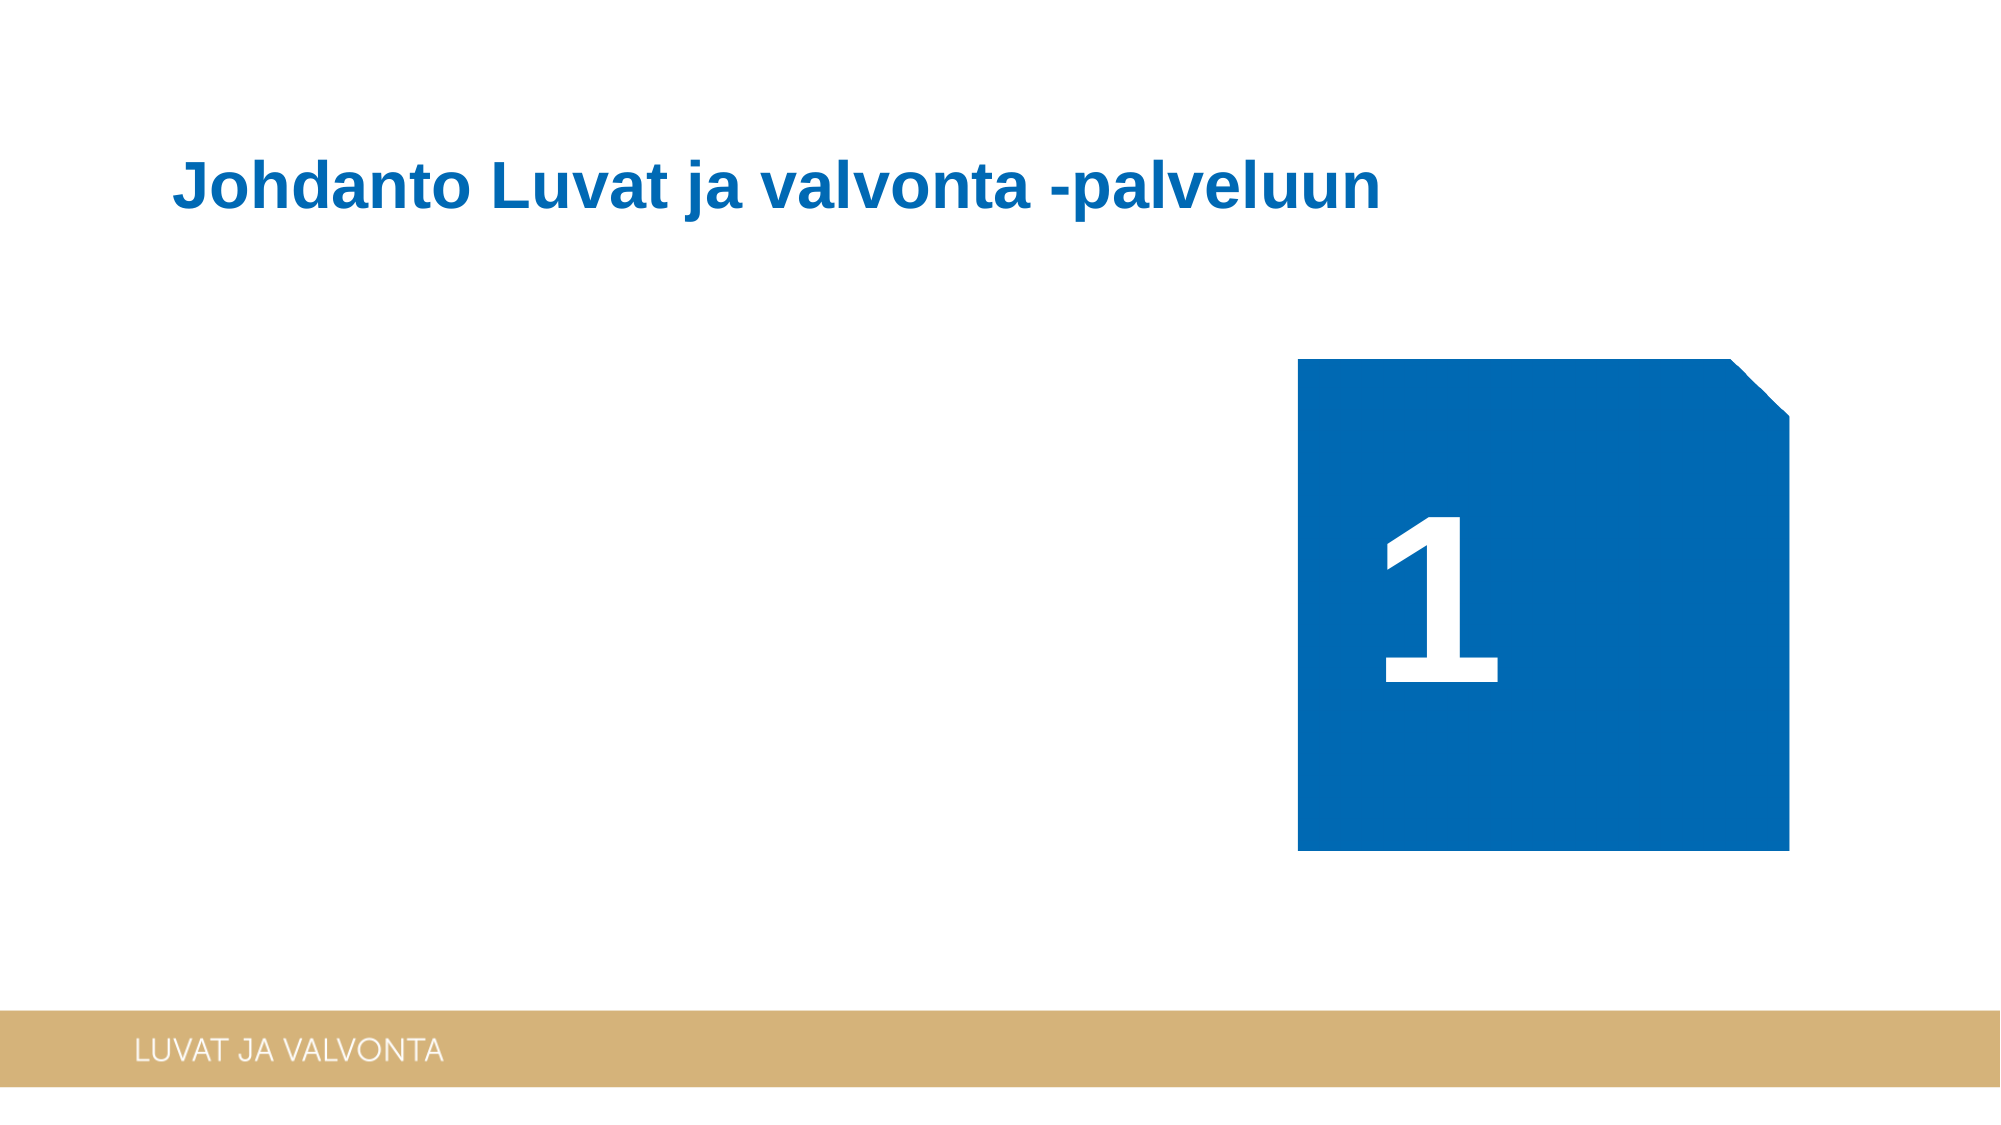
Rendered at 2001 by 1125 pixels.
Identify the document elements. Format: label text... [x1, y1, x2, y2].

title Johdanto Luvat ja valvonta -palveluun [157, 138, 1611, 235]
list 1 [1356, 467, 1731, 773]
picture [0, 989, 2000, 1124]
picture [892, 215, 2001, 948]
